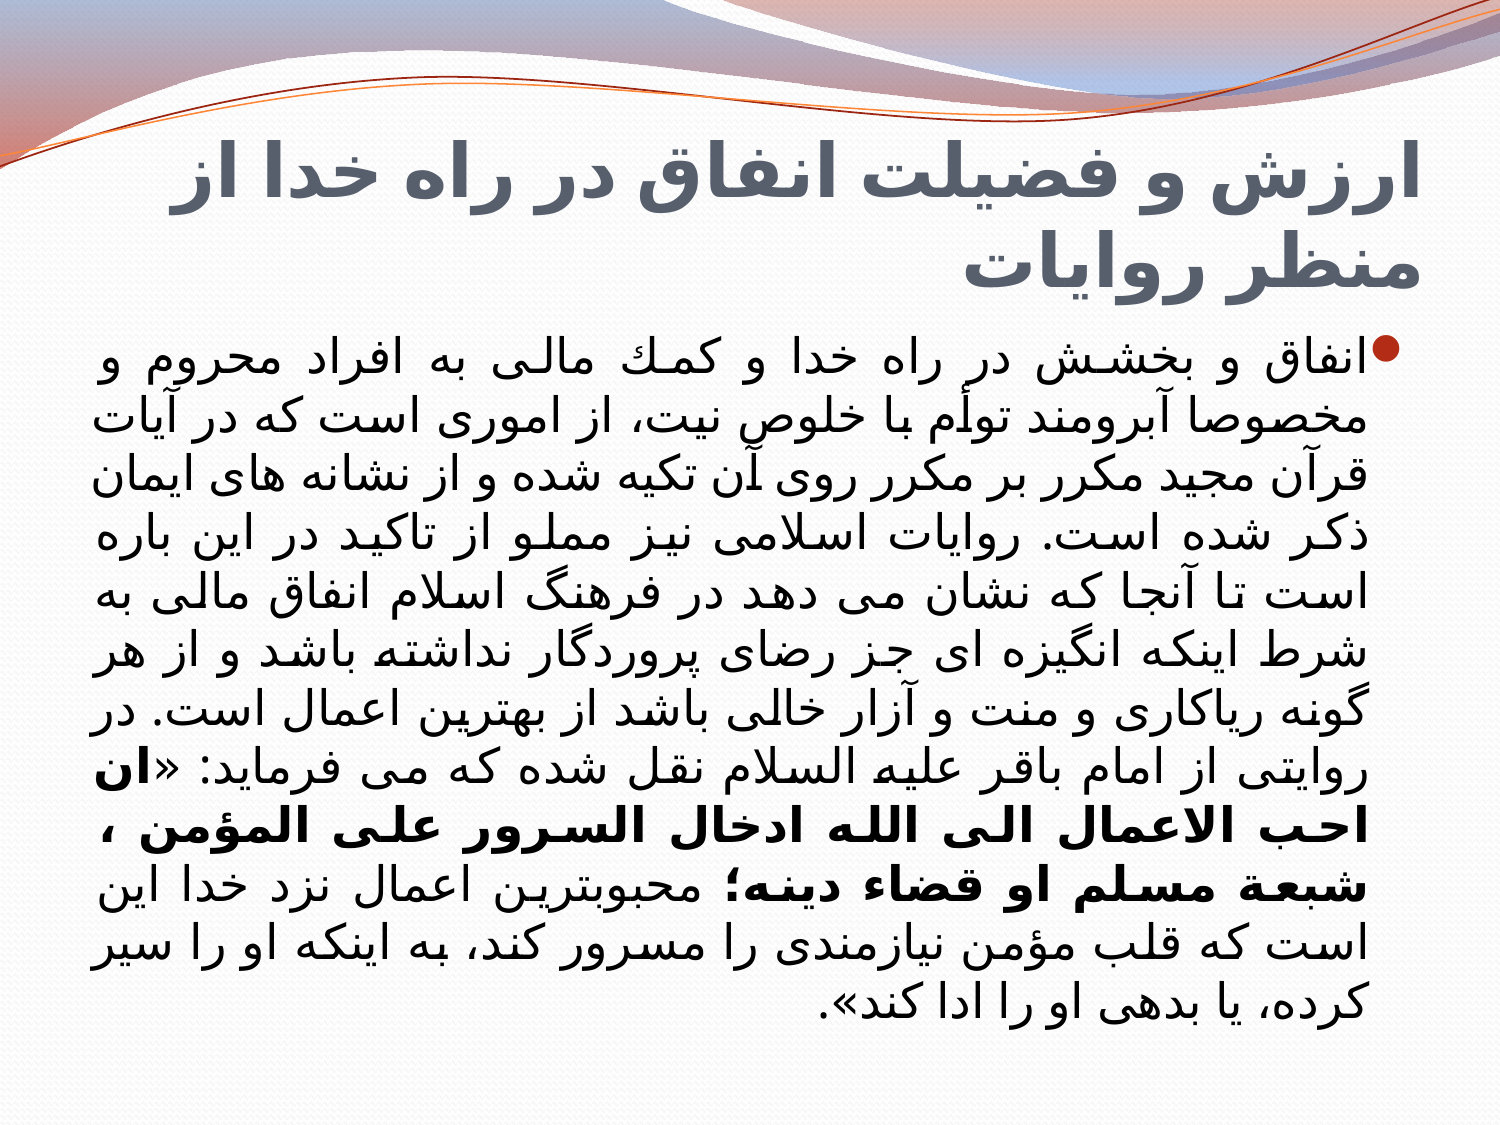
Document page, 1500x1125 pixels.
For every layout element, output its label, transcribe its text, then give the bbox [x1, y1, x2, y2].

list انفاق و بخشش در راه خدا و كمك مالى به افراد محروم و مخصوصا آبرومند توأم با خلوص نیت، از امورى است كه در آیات قرآن مجید مكرر بر مكرر روى آن تكیه شده و از نشانه هاى ایمان ذكر شده است. روایات اسلامى نیز مملو از تاكید در این باره است تا آنجا كه نشان مى دهد در فرهنگ اسلام انفاق مالى به شرط اینكه انگیزه اى جز رضاى پروردگار نداشته باشد و از هر گونه ریاكارى و منت و آزار خالى باشد از بهترین اعمال است. در روایتى از امام باقر علیه السلام نقل شده که می فرماید: «ان احب الاعمال الى الله ادخال السرور على المؤمن ، شبعة مسلم او قضاء دینه؛ محبوبترین اعمال نزد خدا این است كه قلب مؤمن نیازمندى را مسرور كند، به اینكه او را سیر كرده، یا بدهى او را ادا كند». [75, 317, 1425, 1038]
title ارزش و فضيلت انفاق در راه خدا از منظر روايات [75, 115, 1425, 303]
